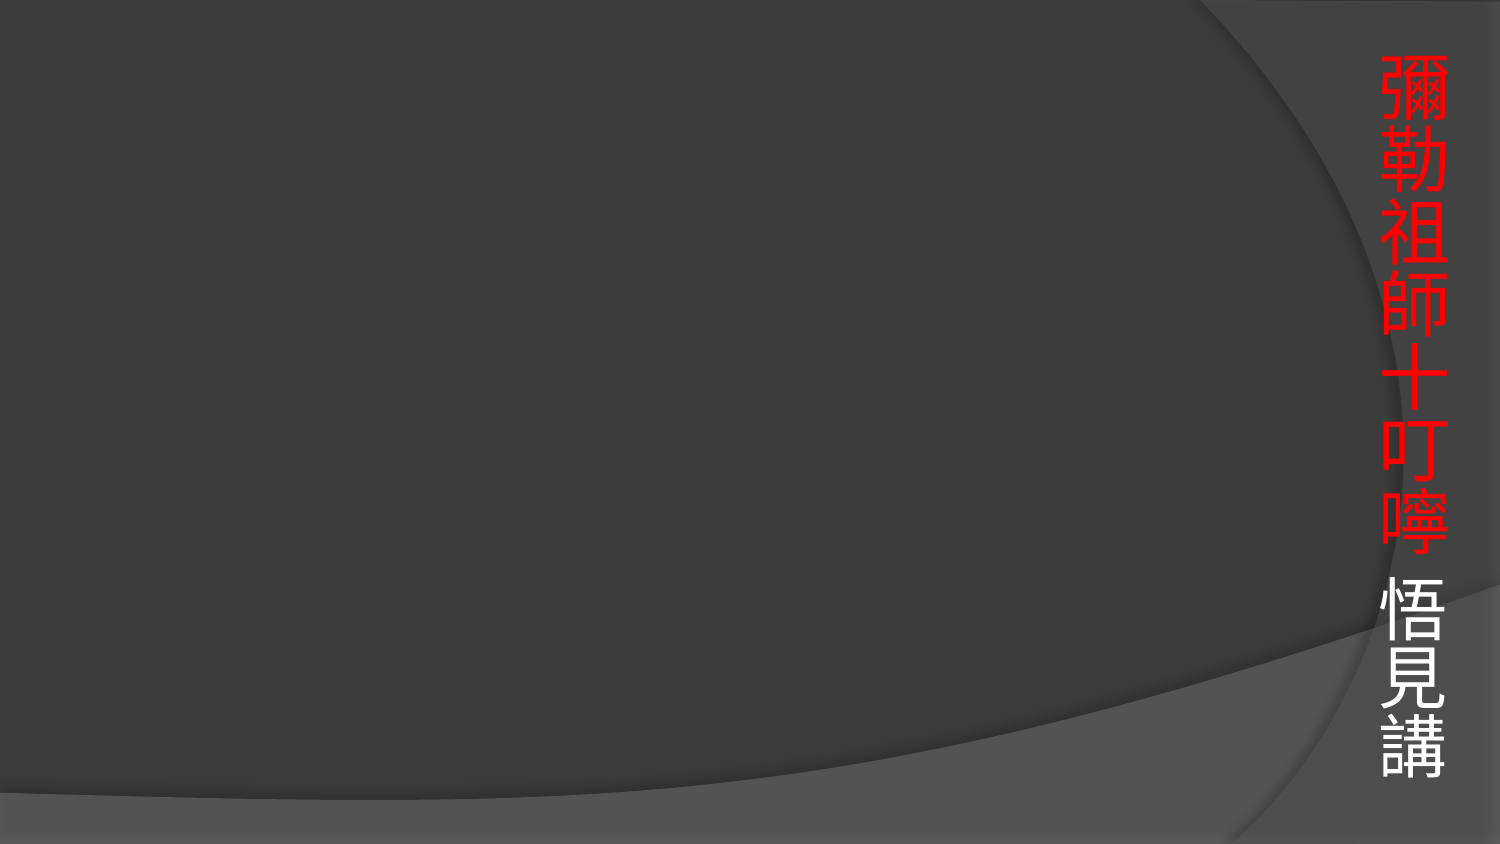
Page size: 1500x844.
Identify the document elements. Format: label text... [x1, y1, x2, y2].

title 彌勒祖師十叮嚀 悟見講 [1352, 20, 1473, 812]
